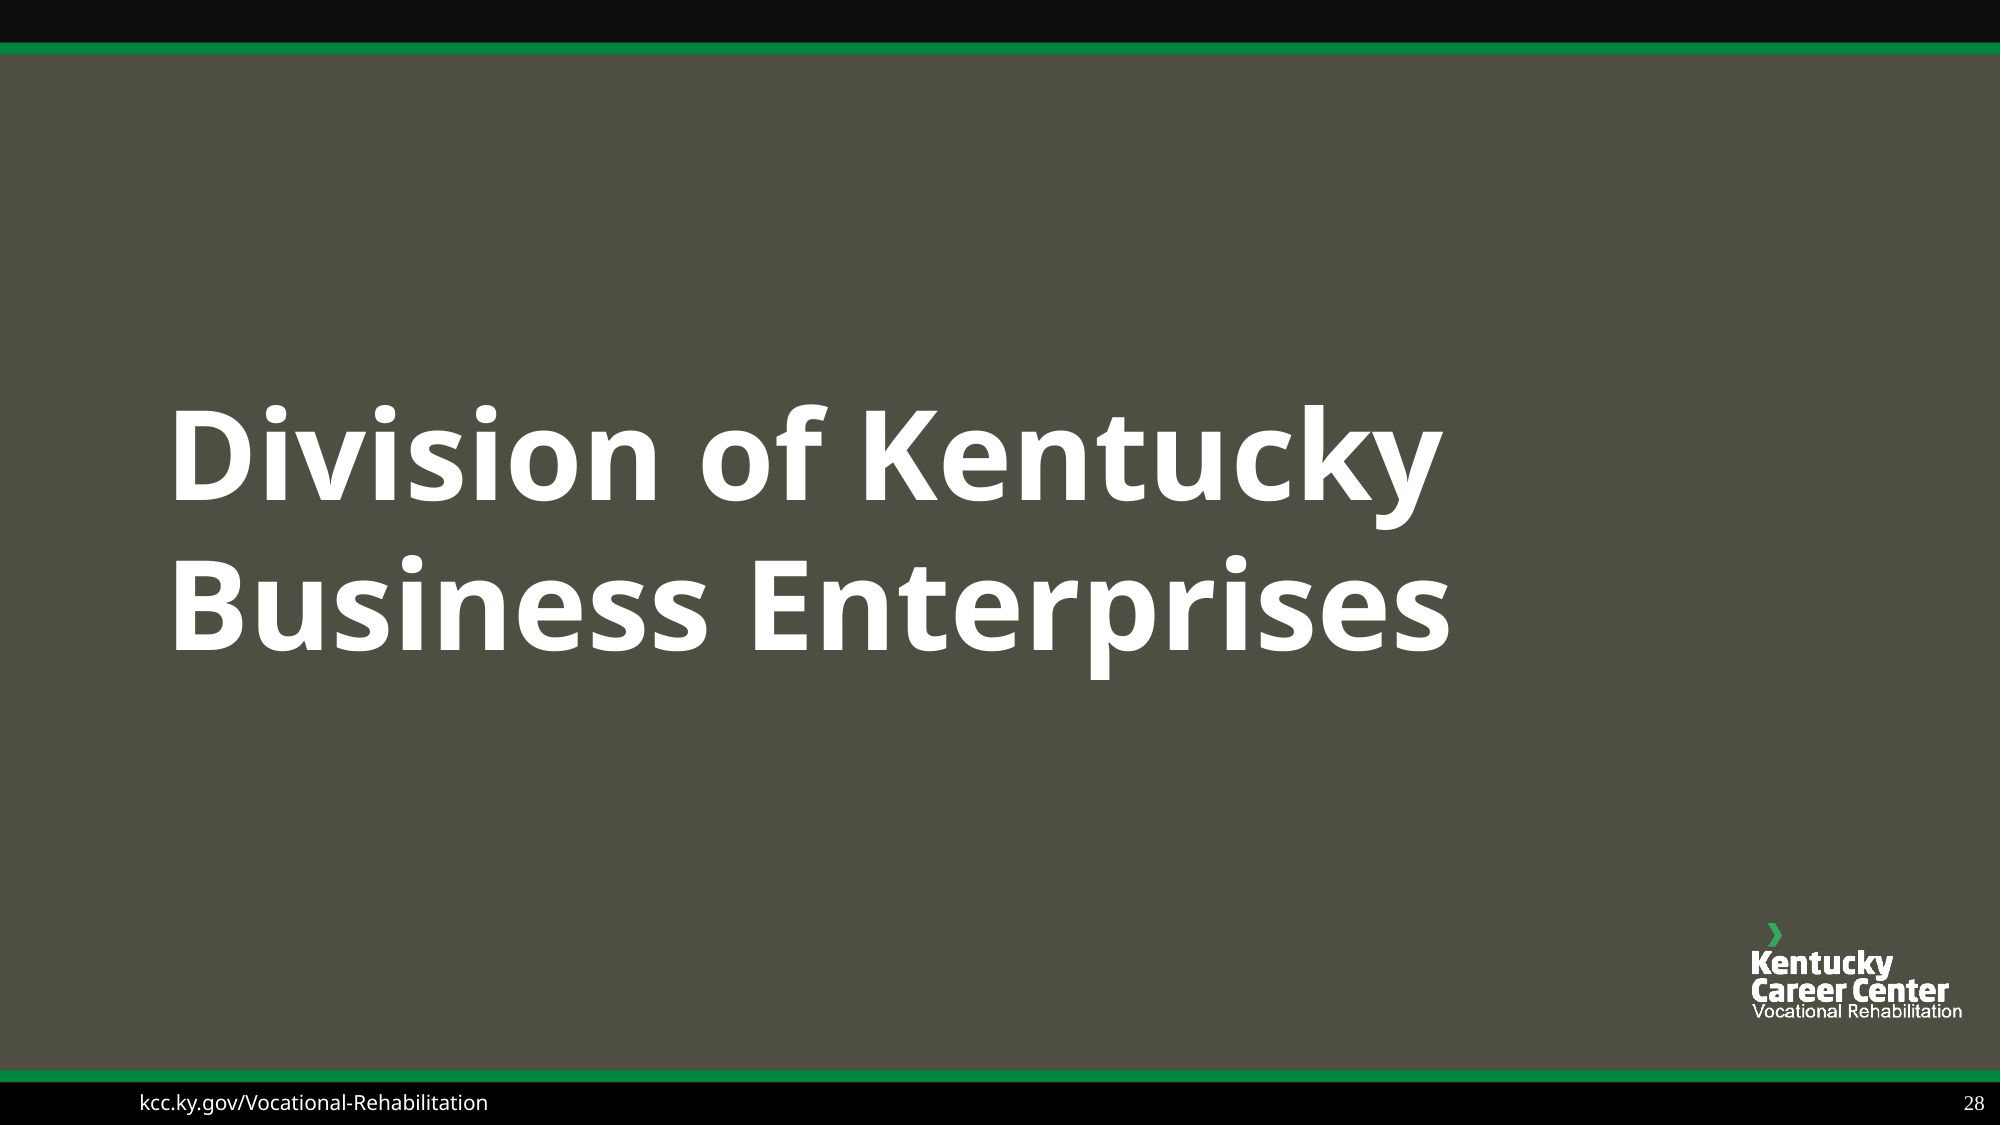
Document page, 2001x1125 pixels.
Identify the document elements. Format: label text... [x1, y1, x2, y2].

footer kcc.ky.gov/Vocational-Rehabilitation [0, 1082, 634, 1125]
picture [1752, 923, 1963, 1022]
slide_number 28 [1533, 1082, 2000, 1125]
title Division of Kentucky Business Enterprises [150, 215, 1725, 683]
